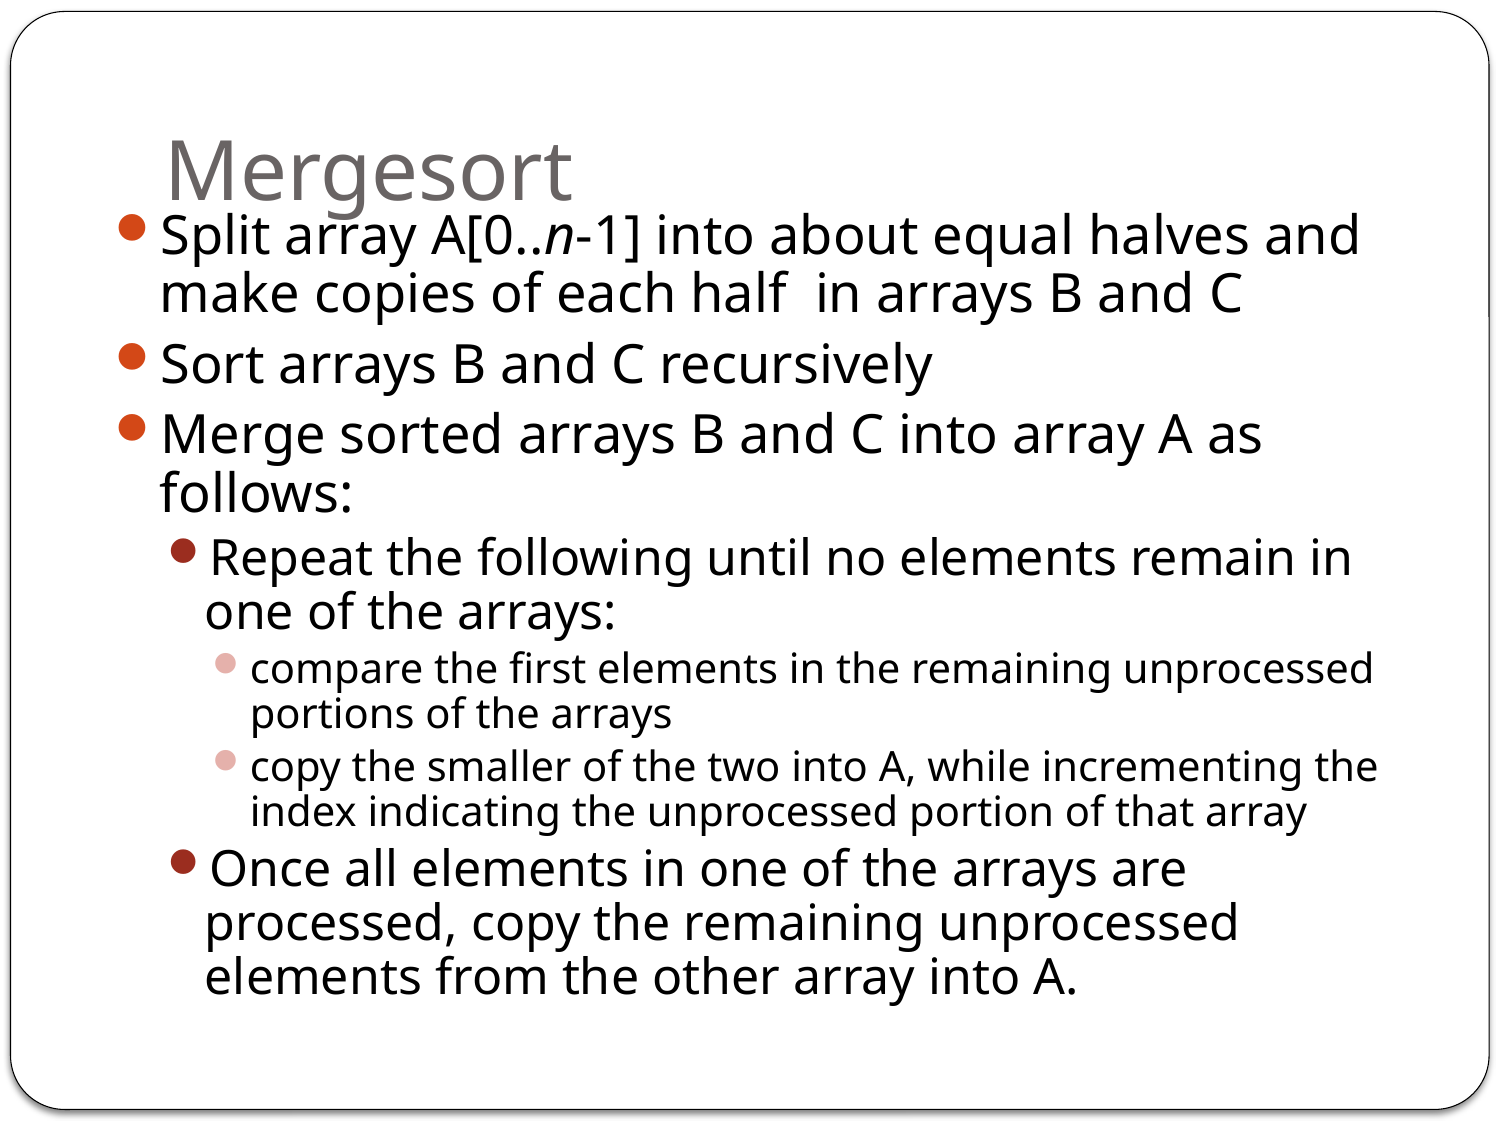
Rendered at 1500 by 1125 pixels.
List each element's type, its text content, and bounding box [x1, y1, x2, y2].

list Split array A[0..n-1] into about equal halves and make copies of each half in arrays B and C Sort arrays B and C recursively Merge sorted arrays B and C into array A as follows: Repeat the following until no elements remain in one of the arrays: compare the first elements in the remaining unprocessed portions of the arrays copy the smaller of the two into A, while incrementing the index indicating the unprocessed portion of that array Once all elements in one of the arrays are processed, copy the remaining unprocessed elements from the other array into A. [99, 200, 1463, 1075]
title Mergesort [150, 45, 1425, 200]
